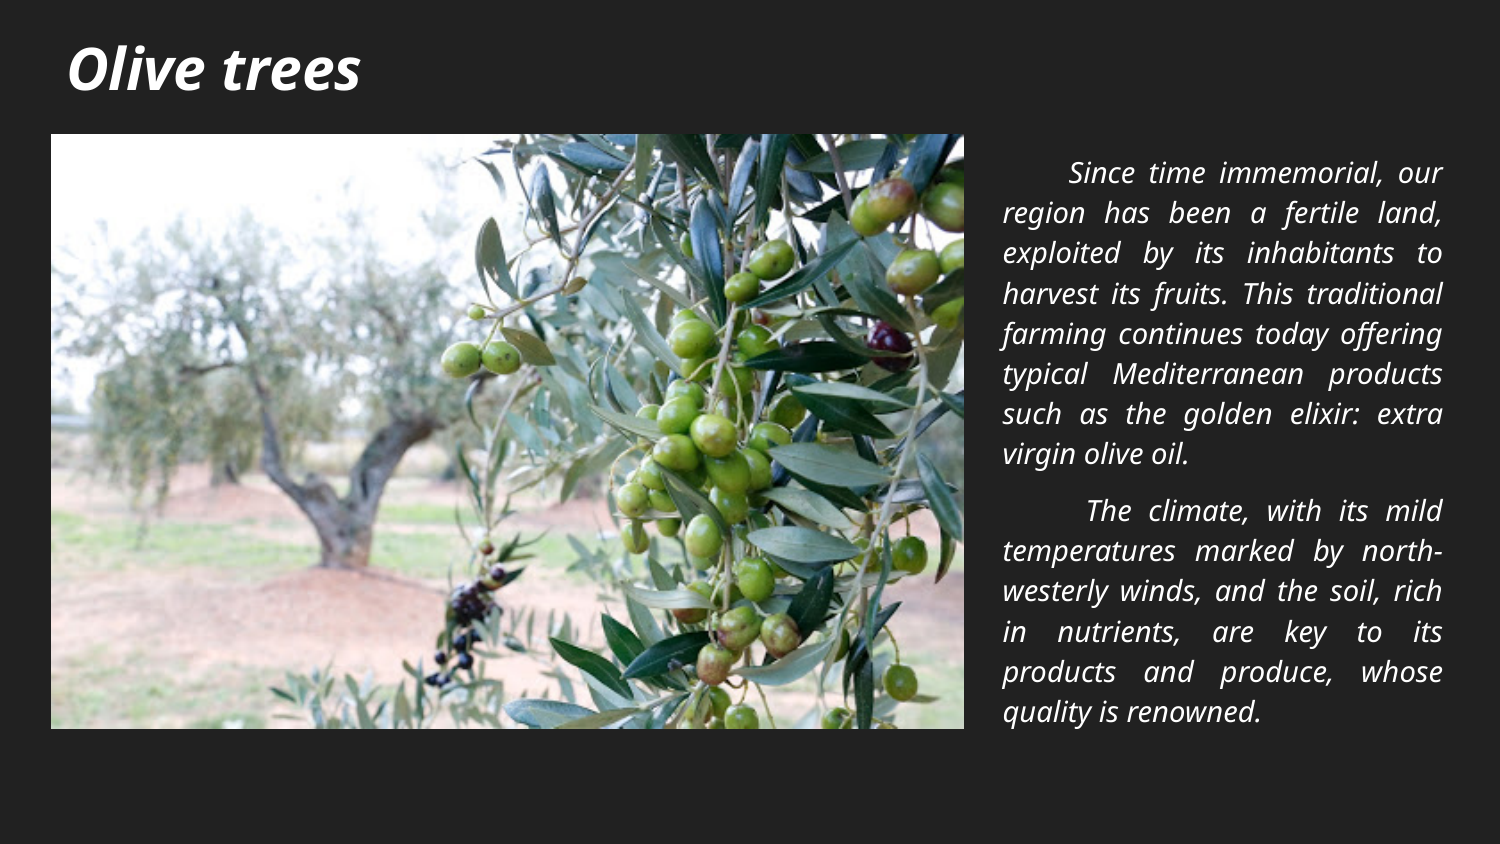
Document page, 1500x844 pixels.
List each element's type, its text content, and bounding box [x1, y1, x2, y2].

picture [50, 134, 964, 729]
text_box Since time immemorial, our region has been a fertile land, exploited by its inhabitants to harvest its fruits. This traditional farming continues today offering typical Mediterranean products such as the golden elixir: extra virgin olive oil. The climate, with its mild temperatures marked by north-westerly winds, and the soil, rich in nutrients, are key to its products and produce, whose quality is renowned. [987, 134, 1459, 795]
title Olive trees [51, 16, 1449, 111]
